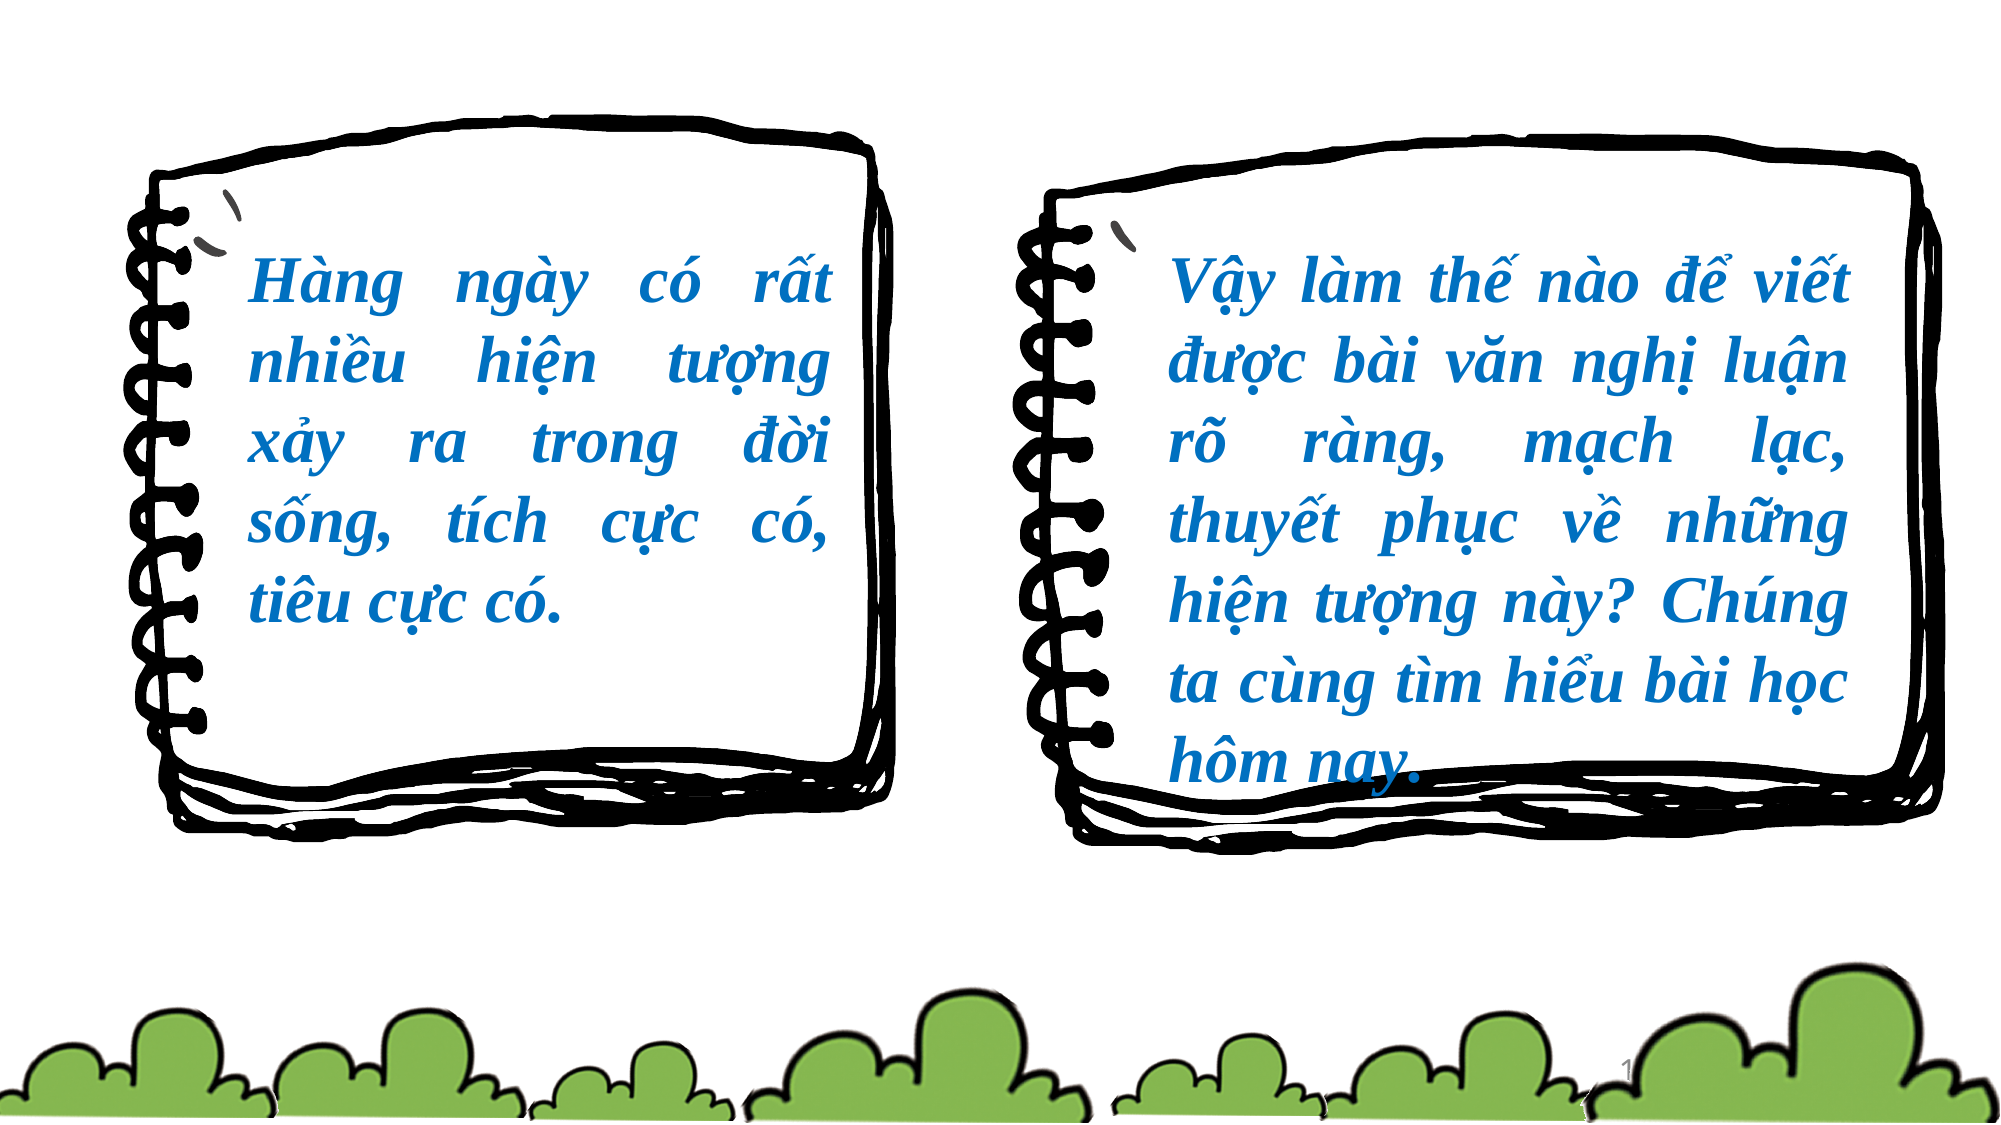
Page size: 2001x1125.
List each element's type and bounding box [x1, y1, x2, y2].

picture [739, 985, 1095, 1123]
text_box [122, 113, 897, 844]
text_box [1011, 132, 1946, 856]
picture [0, 1005, 737, 1121]
picture [1109, 959, 2000, 1123]
